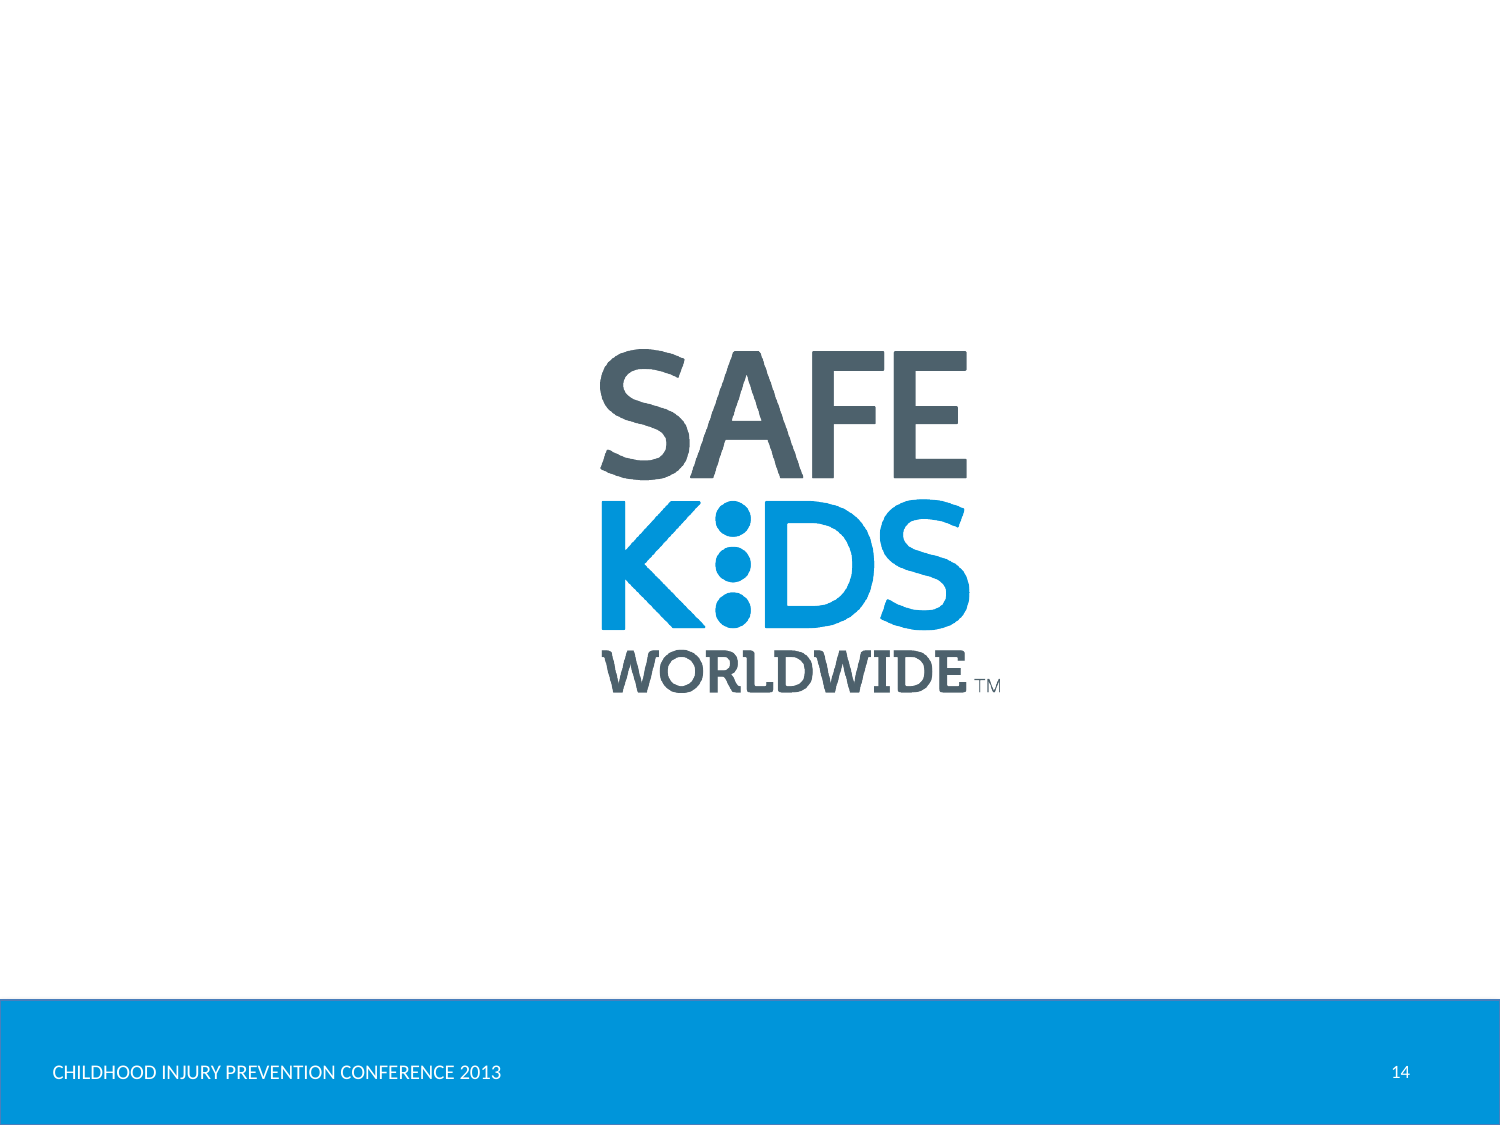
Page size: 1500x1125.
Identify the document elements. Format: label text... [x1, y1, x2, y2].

slide_number 14 [687, 1042, 1425, 1100]
picture [599, 349, 1001, 693]
